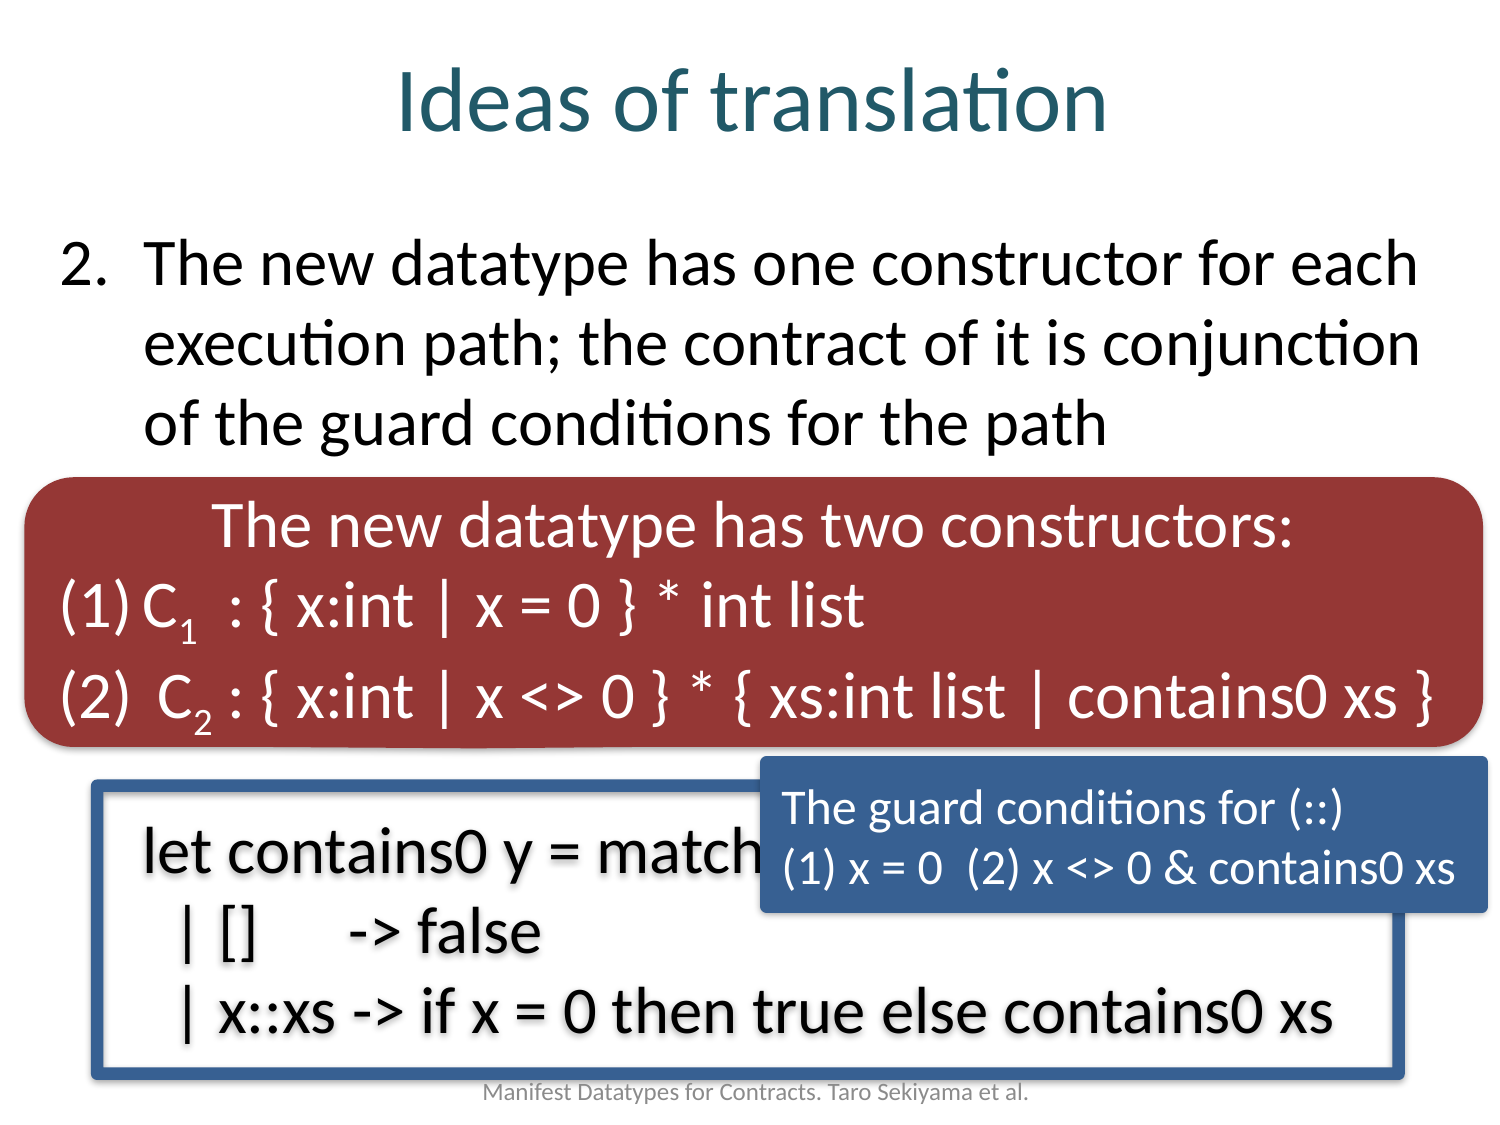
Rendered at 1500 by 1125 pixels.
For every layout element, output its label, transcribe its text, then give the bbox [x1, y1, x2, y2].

list The new datatype has one constructor for each execution path; the contract of it is conjunction of the guard conditions for the path [44, 211, 1471, 499]
list The new datatype has one constructor for each execution path; the contract of it is conjunction of the guard conditions for the path [44, 732, 1471, 1125]
footer Manifest Datatypes for Contracts. Taro Sekiyama et al. [419, 1059, 1093, 1120]
title Ideas of translation [35, 0, 1471, 189]
text_box The new datatype has two constructors: C1 : { x:int | x = 0 } * int list C2 : { x:int | x <> 0 } * { xs:int list | contains0 xs } [29, 482, 1478, 743]
text_box The guard conditions for (::) (1) x = 0 (2) x <> 0 & contains0 xs [766, 762, 1483, 907]
